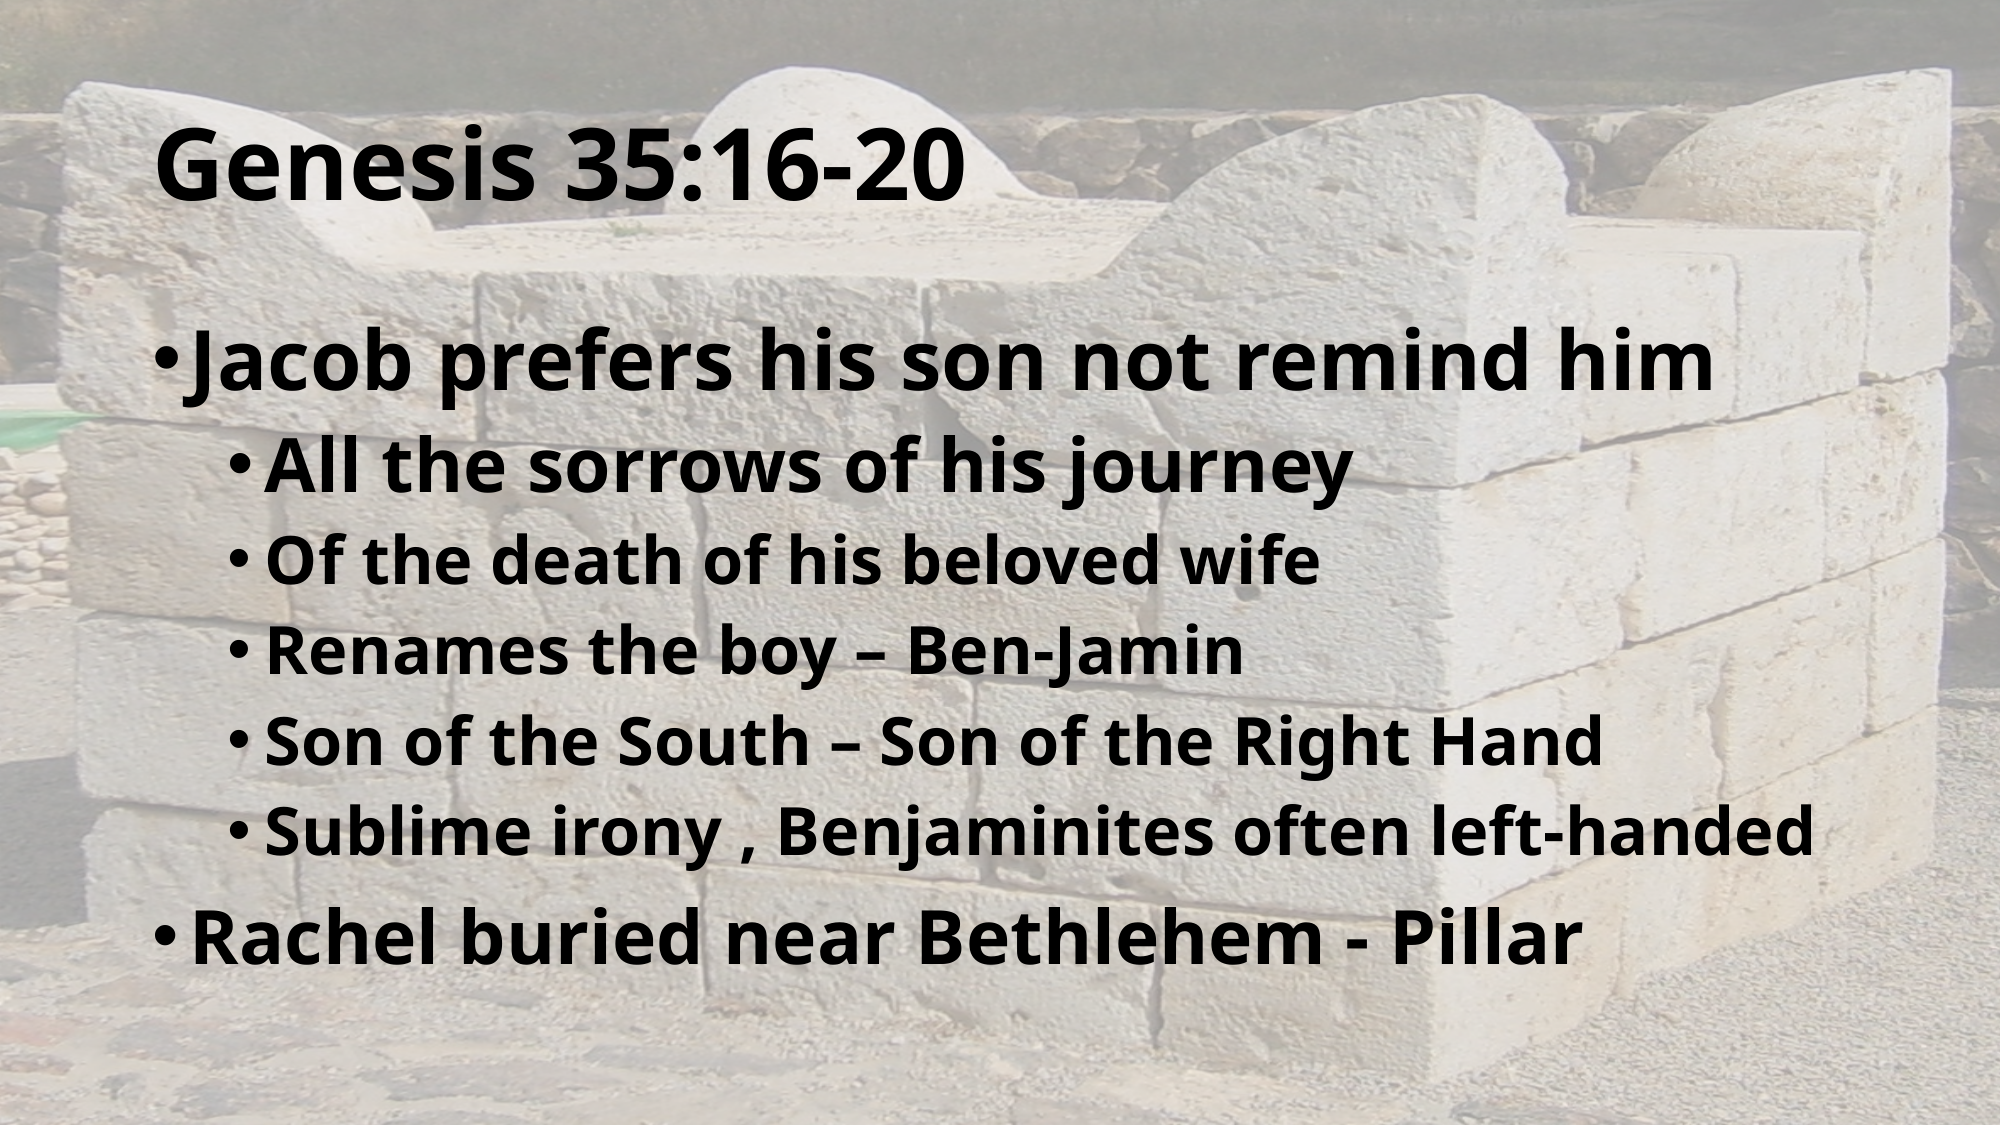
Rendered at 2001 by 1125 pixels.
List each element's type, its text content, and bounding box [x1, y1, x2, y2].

title Genesis 35:16-20 [137, 59, 1863, 278]
list Jacob prefers his son not remind him All the sorrows of his journey Of the death of his beloved wife Renames the boy – Ben-Jamin Son of the South – Son of the Right Hand Sublime irony , Benjaminites often left-handed Rachel buried near Bethlehem - Pillar [137, 299, 1863, 1014]
